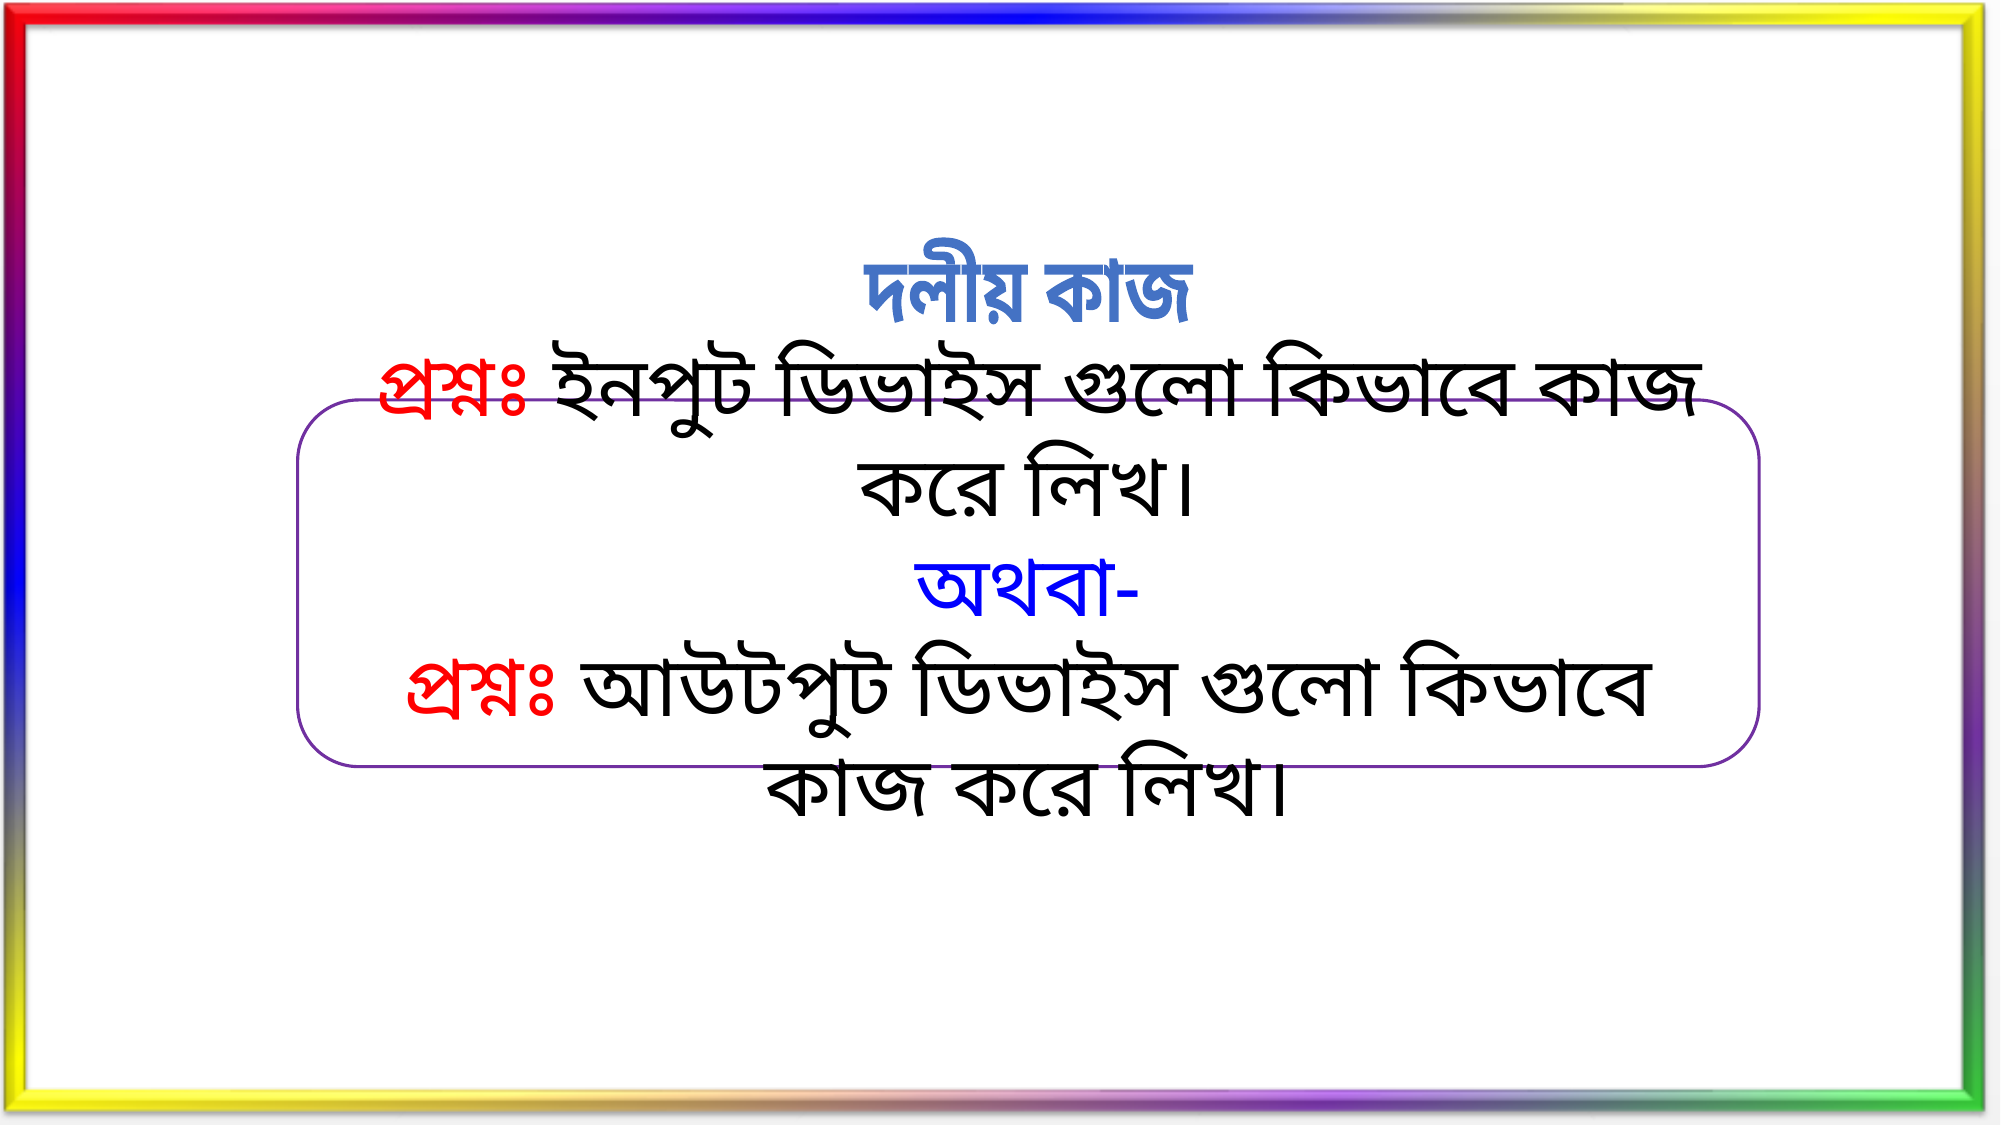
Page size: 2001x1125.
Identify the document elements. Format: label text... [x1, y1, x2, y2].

picture [0, 0, 2001, 1125]
text_box প্রশ্নঃ ইনপুট ডিভাইস গুলো কিভাবে কাজ করে লিখ। অথবা- প্রশ্নঃ আউটপুট ডিভাইস গুলো কিভাবে কাজ করে লিখ। [296, 398, 1761, 768]
